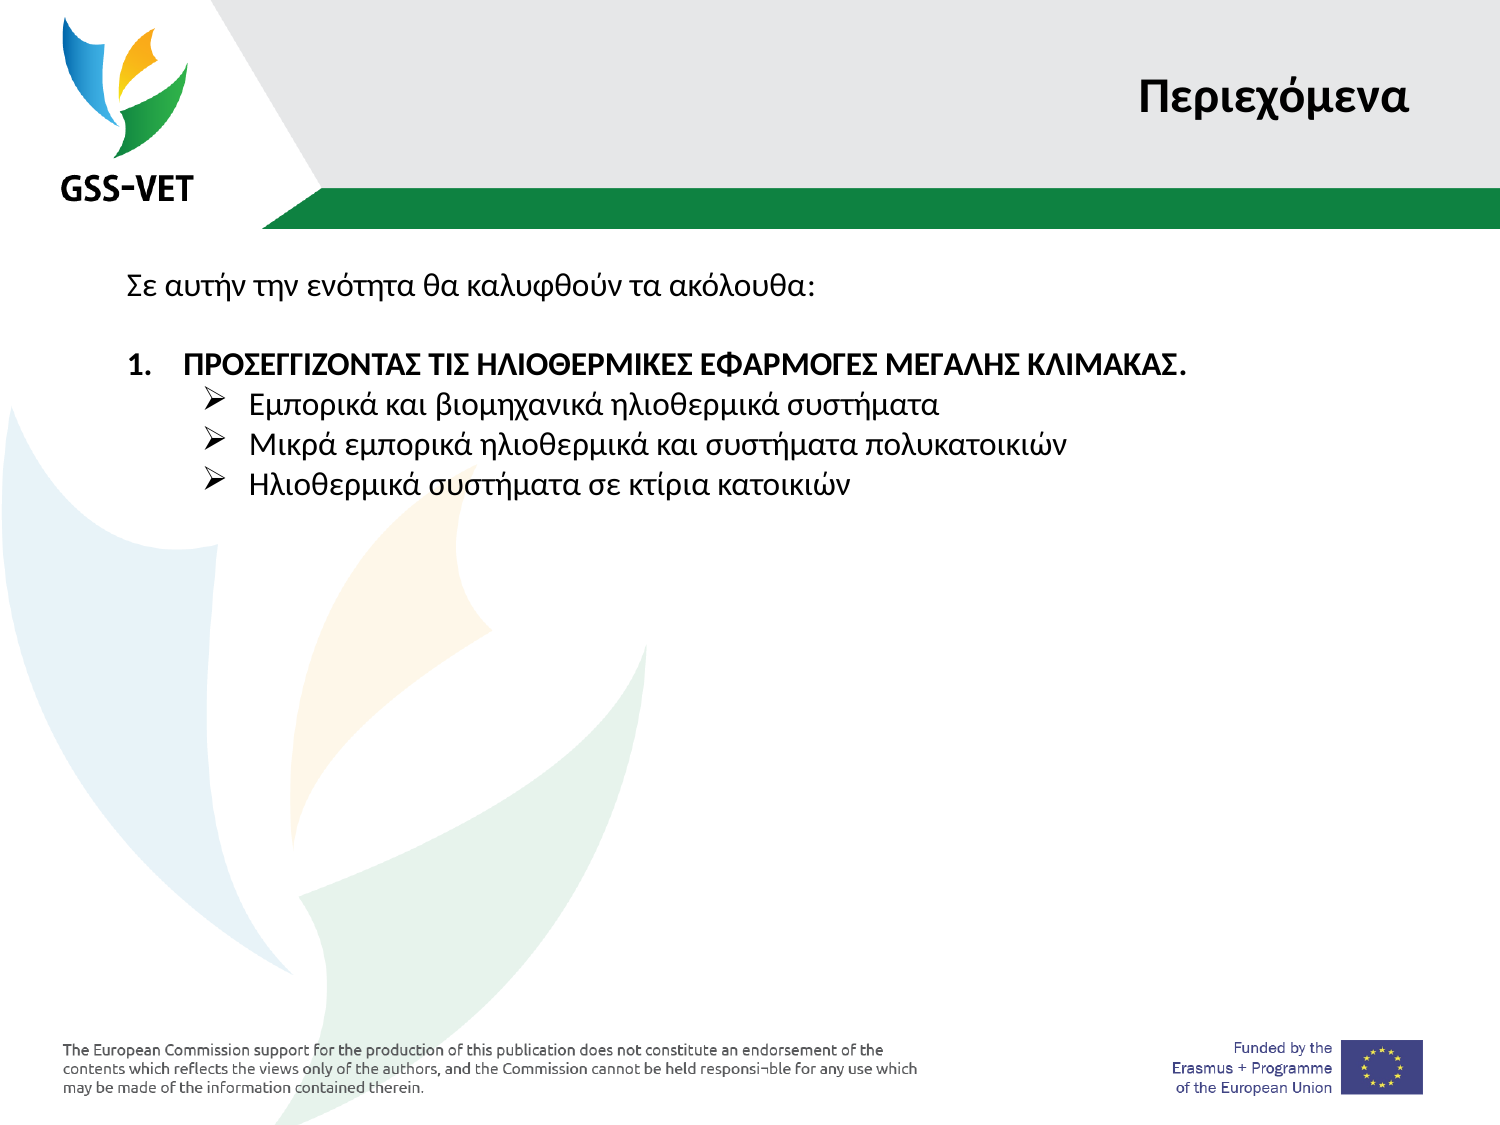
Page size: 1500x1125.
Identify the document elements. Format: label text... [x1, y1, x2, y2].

title Περιεχόμενα [324, 0, 1425, 185]
picture [0, 0, 1500, 1125]
text_box Σε αυτήν την ενότητα θα καλυφθούν τα ακόλουθα: ΠΡΟΣΕΓΓΙΖΟΝΤΑΣ ΤΙΣ ΗΛΙΟΘΕΡΜΙΚΕΣ ΕΦΑΡΜΟΓΕΣ ΜΕΓΑΛΗΣ ΚΛΙΜΑΚΑΣ. Εμπορικά και βιομηχανικά ηλιοθερμικά συστήματα Μικρά εμπορικά ηλιοθερμικά και συστήματα πολυκατοικιών Ηλιοθερμικά συστήματα σε κτίρια κατοικιών [112, 255, 1424, 550]
